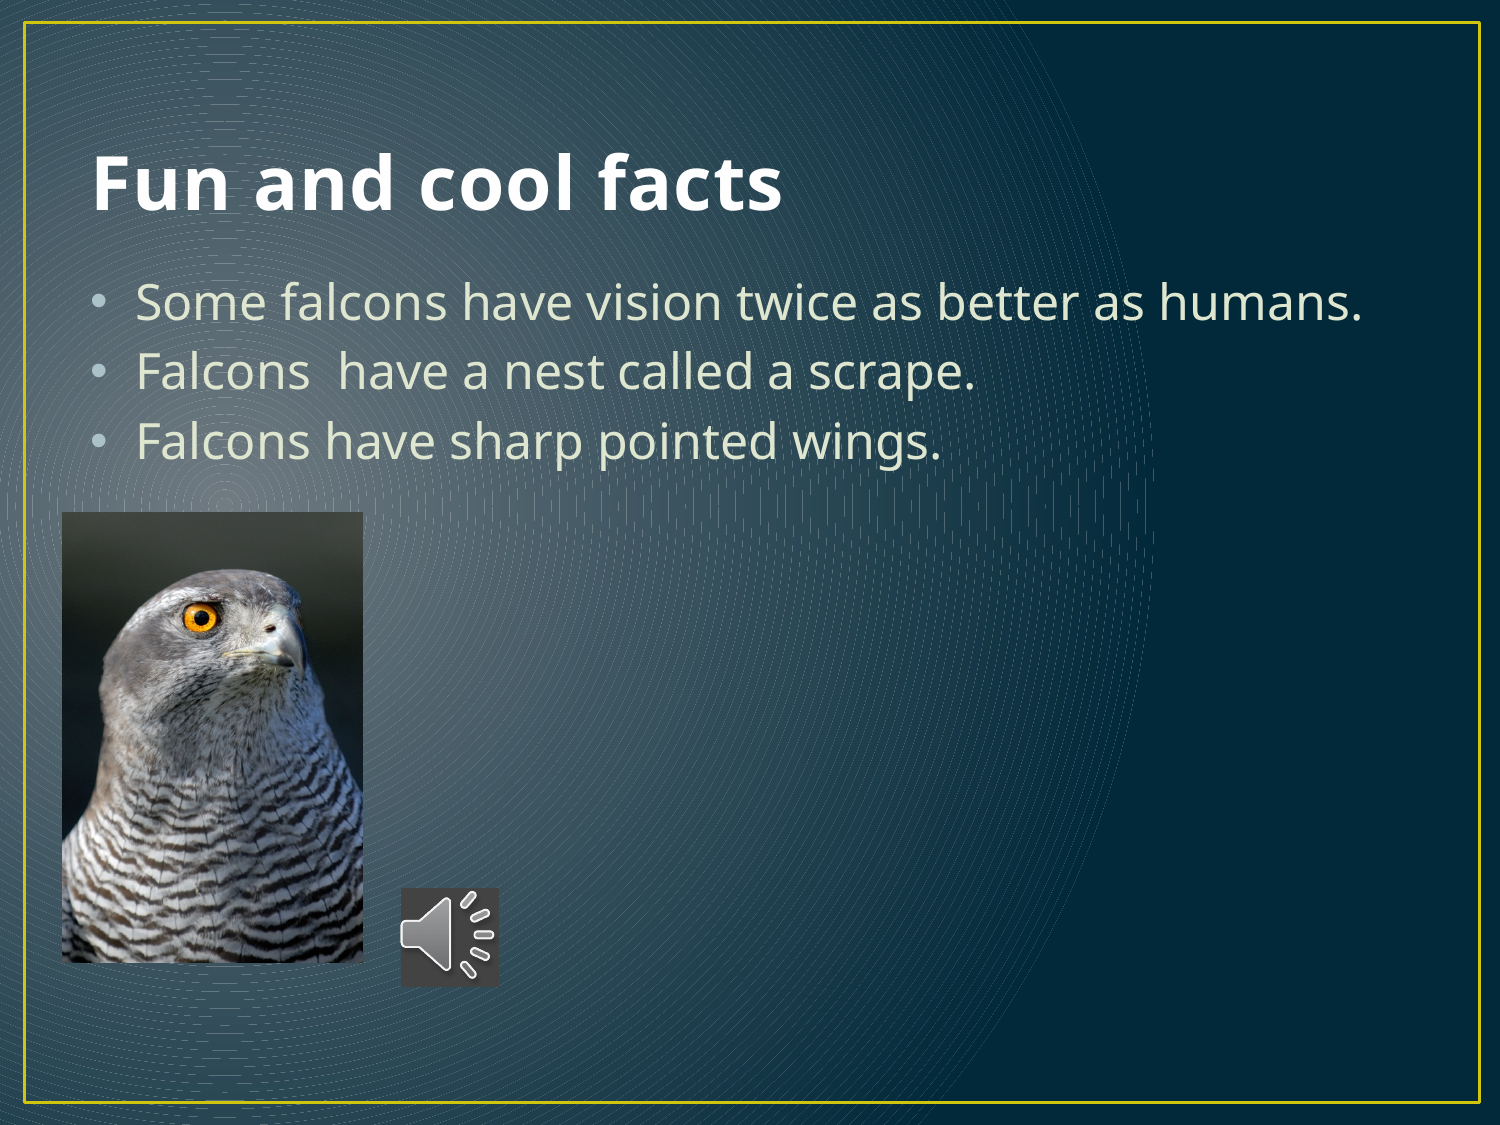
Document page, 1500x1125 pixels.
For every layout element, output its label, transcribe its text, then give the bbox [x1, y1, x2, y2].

title Fun and cool facts [75, 45, 1425, 233]
picture [399, 887, 501, 988]
list Some falcons have vision twice as better as humans. Falcons have a nest called a scrape. Falcons have sharp pointed wings. [75, 262, 1425, 1005]
picture [62, 512, 363, 963]
